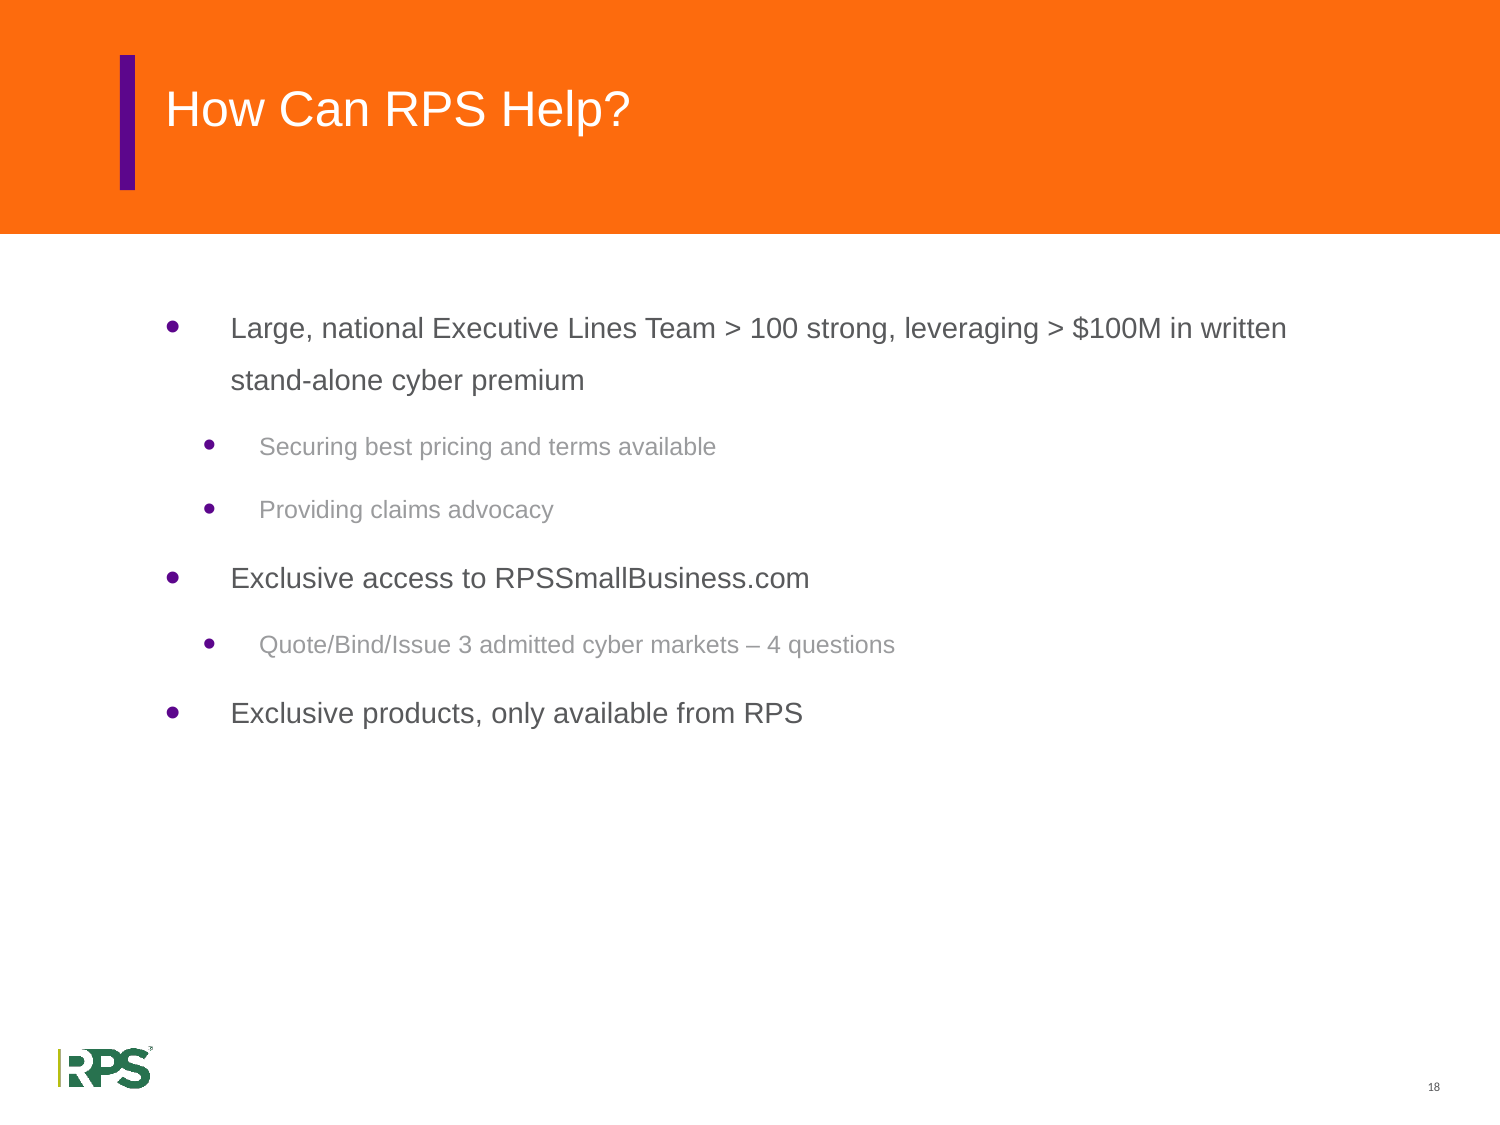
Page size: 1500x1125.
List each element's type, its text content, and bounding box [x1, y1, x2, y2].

picture [19, 1010, 188, 1125]
list Large, national Executive Lines Team > 100 strong, leveraging > $100M in written stand-alone cyber premium Securing best pricing and terms available Providing claims advocacy Exclusive access to RPSSmallBusiness.com Quote/Bind/Issue 3 admitted cyber markets – 4 questions Exclusive products, only available from RPS [150, 283, 1425, 981]
title How Can RPS Help? [150, 55, 1395, 146]
